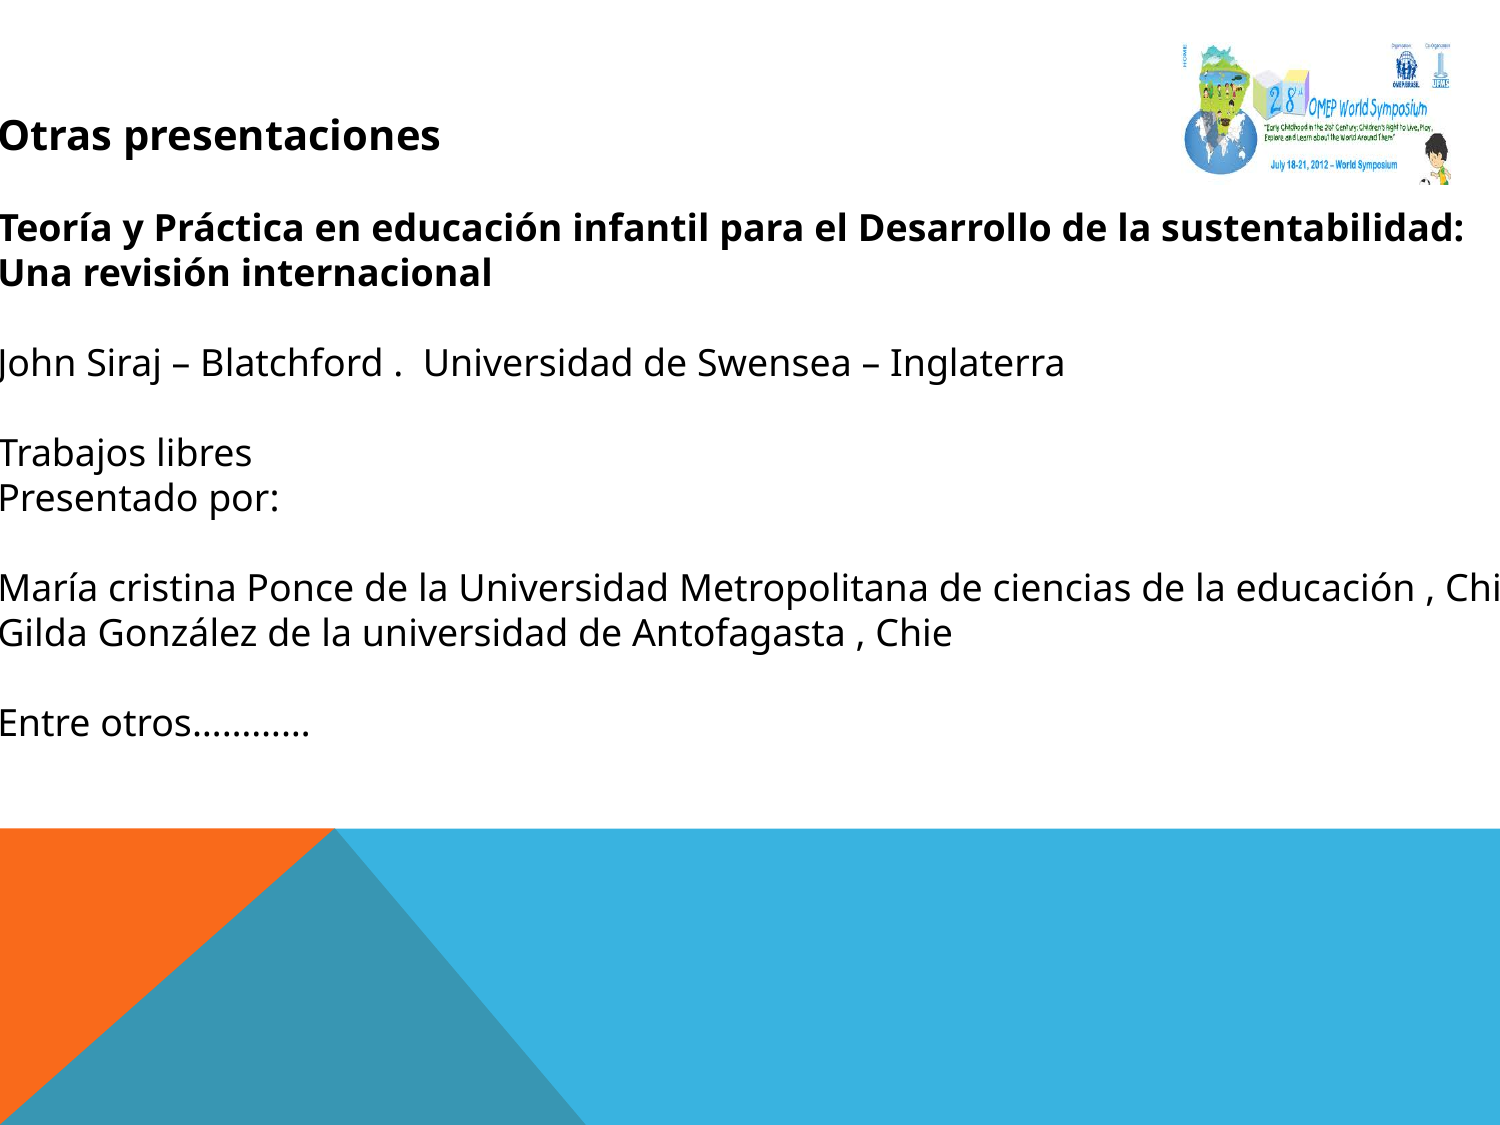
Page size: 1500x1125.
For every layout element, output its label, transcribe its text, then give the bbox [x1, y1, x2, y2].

text_box Otras presentaciones Teoría y Práctica en educación infantil para el Desarrollo de la sustentabilidad: Una revisión internacional John Siraj – Blatchford . Universidad de Swensea – Inglaterra Trabajos libres Presentado por: María cristina Ponce de la Universidad Metropolitana de ciencias de la educación , Chile Gilda González de la universidad de Antofagasta , Chie Entre otros………… [0, 101, 1500, 752]
picture [1180, 42, 1459, 185]
